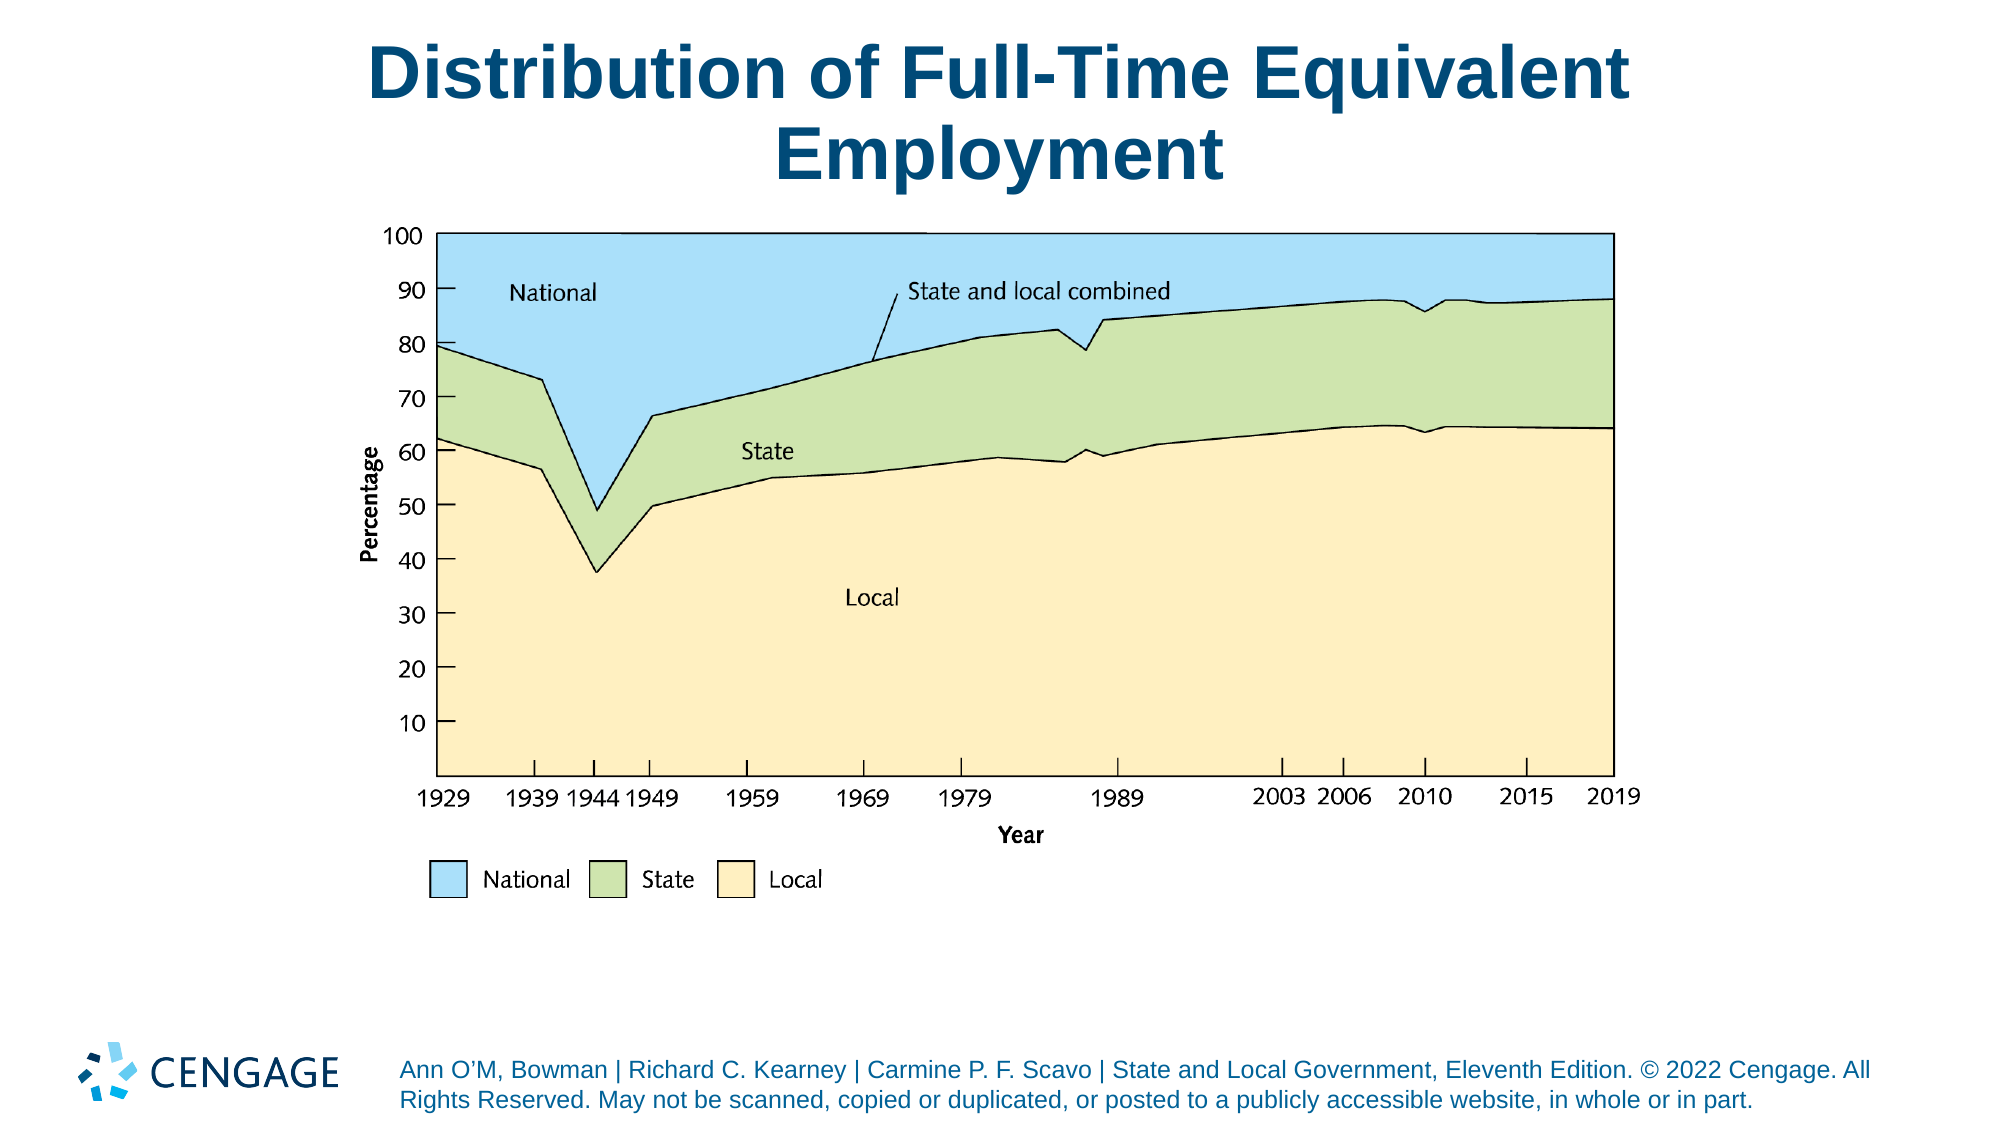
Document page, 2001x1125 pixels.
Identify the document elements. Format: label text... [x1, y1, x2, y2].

title Distribution of Full-Time Equivalent Employment [137, 59, 1863, 171]
picture [78, 1042, 338, 1101]
picture [360, 227, 1640, 898]
